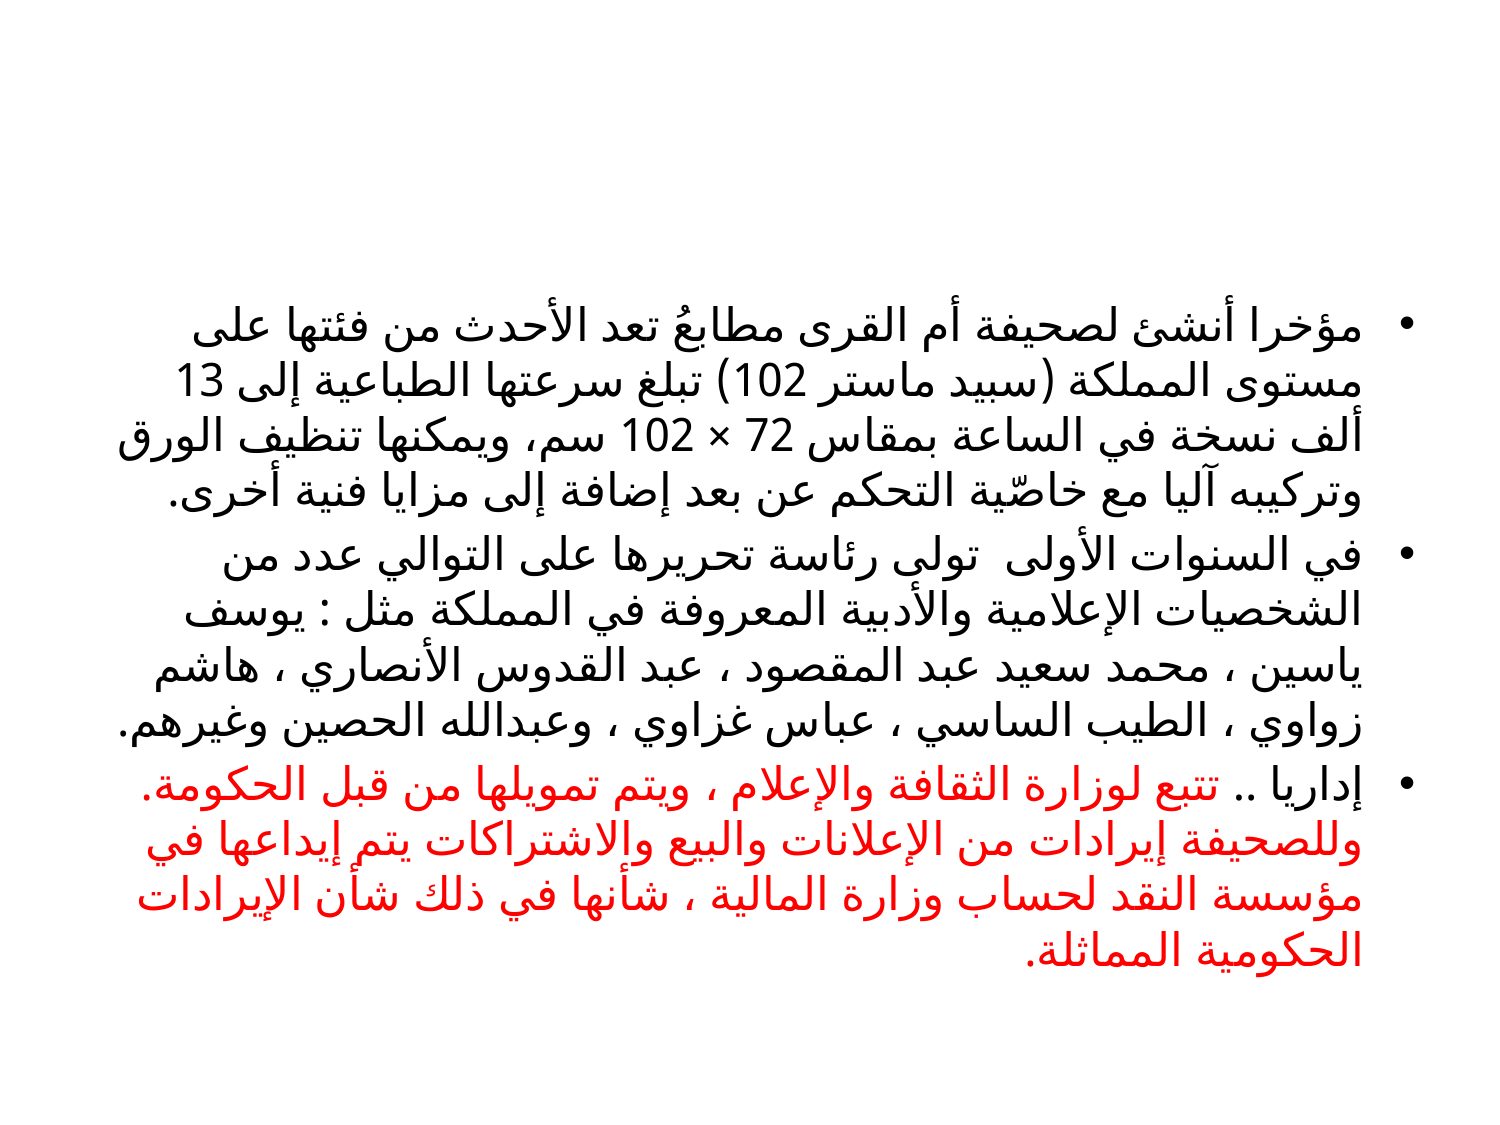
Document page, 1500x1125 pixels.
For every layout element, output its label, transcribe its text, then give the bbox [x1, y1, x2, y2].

list مؤخرا أنشئ لصحيفة أم القرى مطابعُ تعد الأحدث من فئتها على مستوى المملكة (سبيد ماستر 102) تبلغ سرعتها الطباعية إلى 13 ألف نسخة في الساعة بمقاس 72 × 102 سم، ويمكنها تنظيف الورق وتركيبه آليا مع خاصّية التحكم عن بعد إضافة إلى مزايا فنية أخرى. في السنوات الأولى تولى رئاسة تحريرها على التوالي عدد من الشخصيات الإعلامية والأدبية المعروفة في المملكة مثل : يوسف ياسين ، محمد سعيد عبد المقصود ، عبد القدوس الأنصاري ، هاشم زواوي ، الطيب الساسي ، عباس غزاوي ، وعبدالله الحصين وغيرهم. إداريا .. تتبع لوزارة الثقافة والإعلام ، ويتم تمويلها من قبل الحكومة. وللصحيفة إيرادات من الإعلانات والبيع والاشتراكات يتم إيداعها في مؤسسة النقد لحساب وزارة المالية ، شأنها في ذلك شأن الإيرادات الحكومية المماثلة. [75, 287, 1425, 1063]
